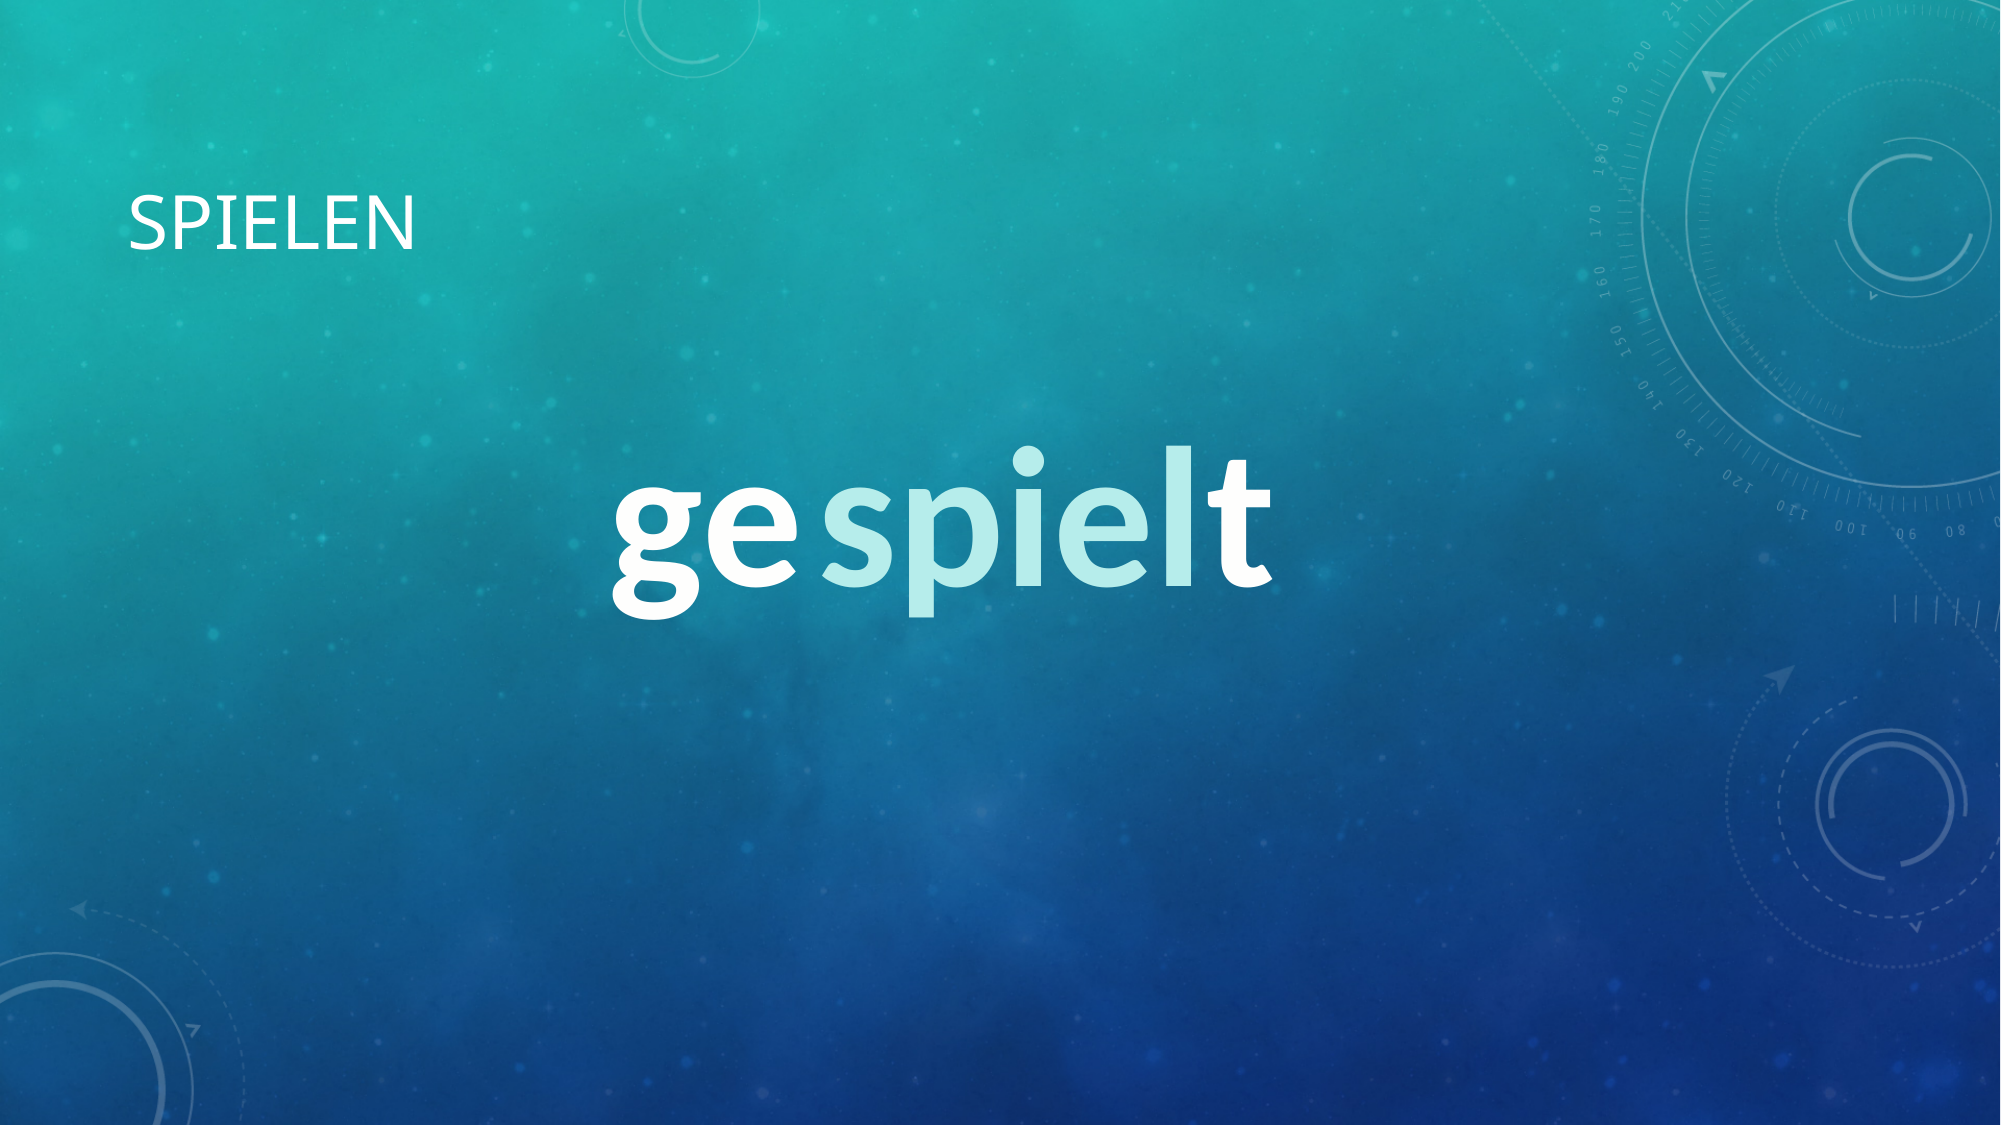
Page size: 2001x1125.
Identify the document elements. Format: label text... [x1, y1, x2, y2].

text_box t [1191, 378, 1291, 634]
picture [0, 0, 2001, 1125]
text_box spiel [819, 378, 1191, 634]
title spielen [112, 99, 1775, 339]
text_box ge [593, 378, 819, 634]
